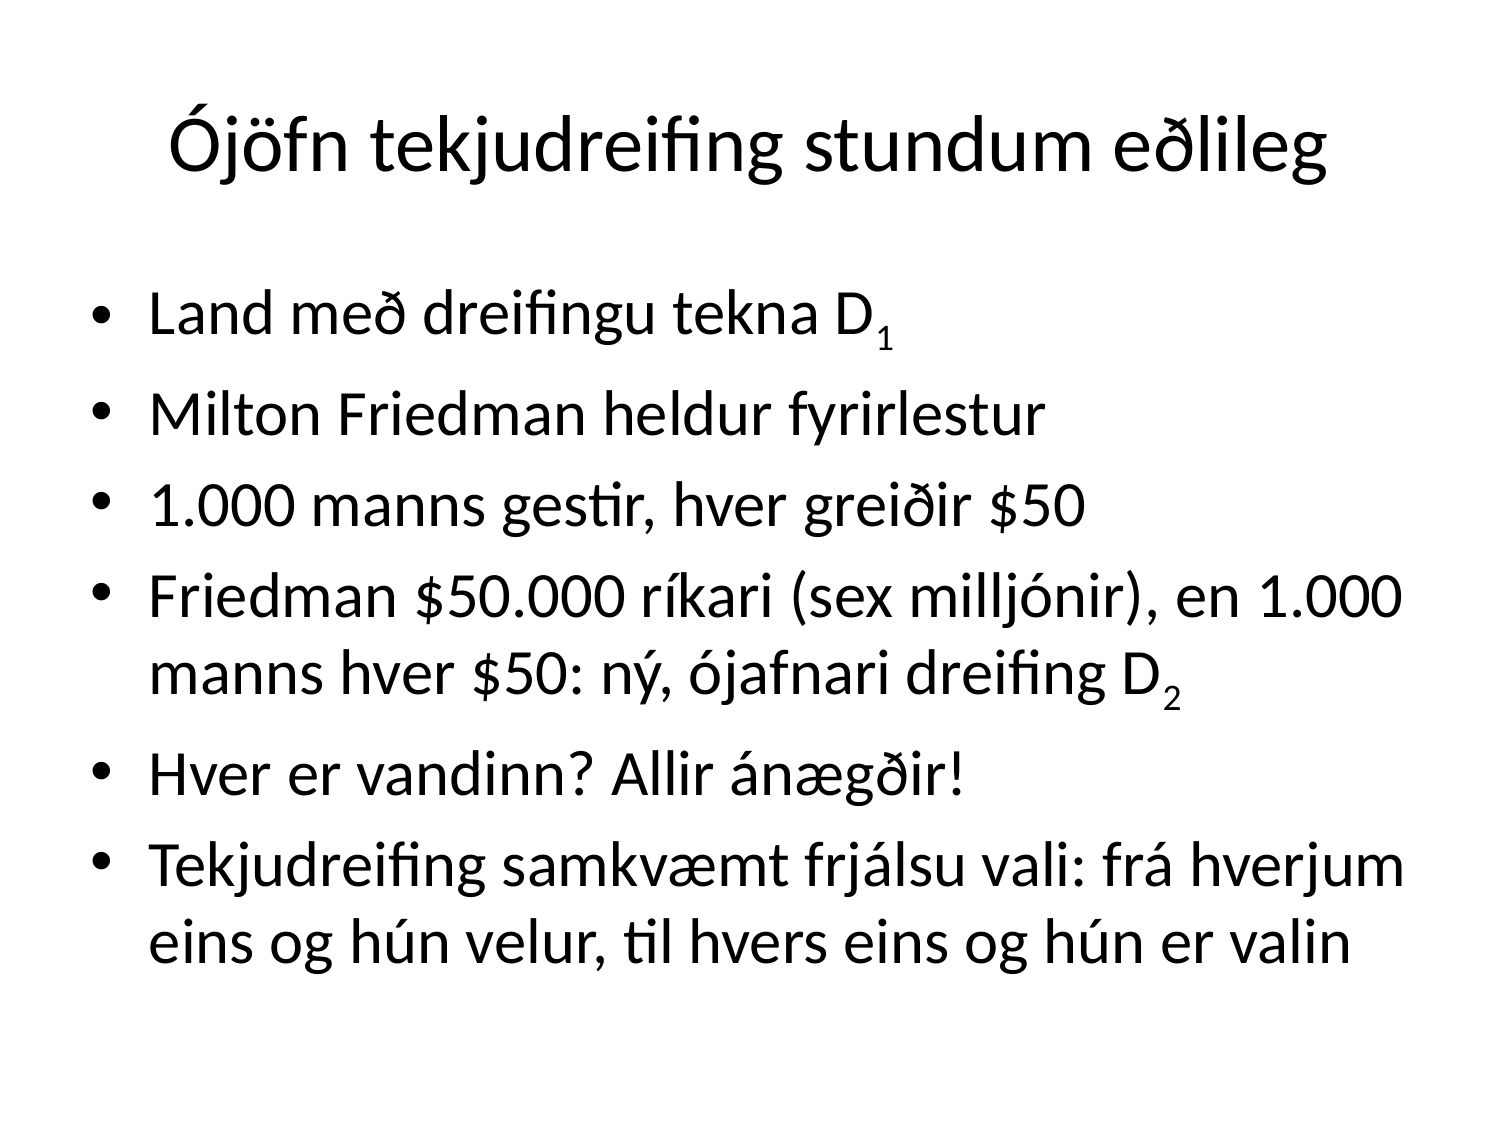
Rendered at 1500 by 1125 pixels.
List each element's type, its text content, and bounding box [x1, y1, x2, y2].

list Land með dreifingu tekna D1 Milton Friedman heldur fyrirlestur 1.000 manns gestir, hver greiðir $50 Friedman $50.000 ríkari (sex milljónir), en 1.000 manns hver $50: ný, ójafnari dreifing D2 Hver er vandinn? Allir ánægðir! Tekjudreifing samkvæmt frjálsu vali: frá hverjum eins og hún velur, til hvers eins og hún er valin [75, 262, 1425, 1005]
title Ójöfn tekjudreifing stundum eðlileg [75, 45, 1425, 233]
